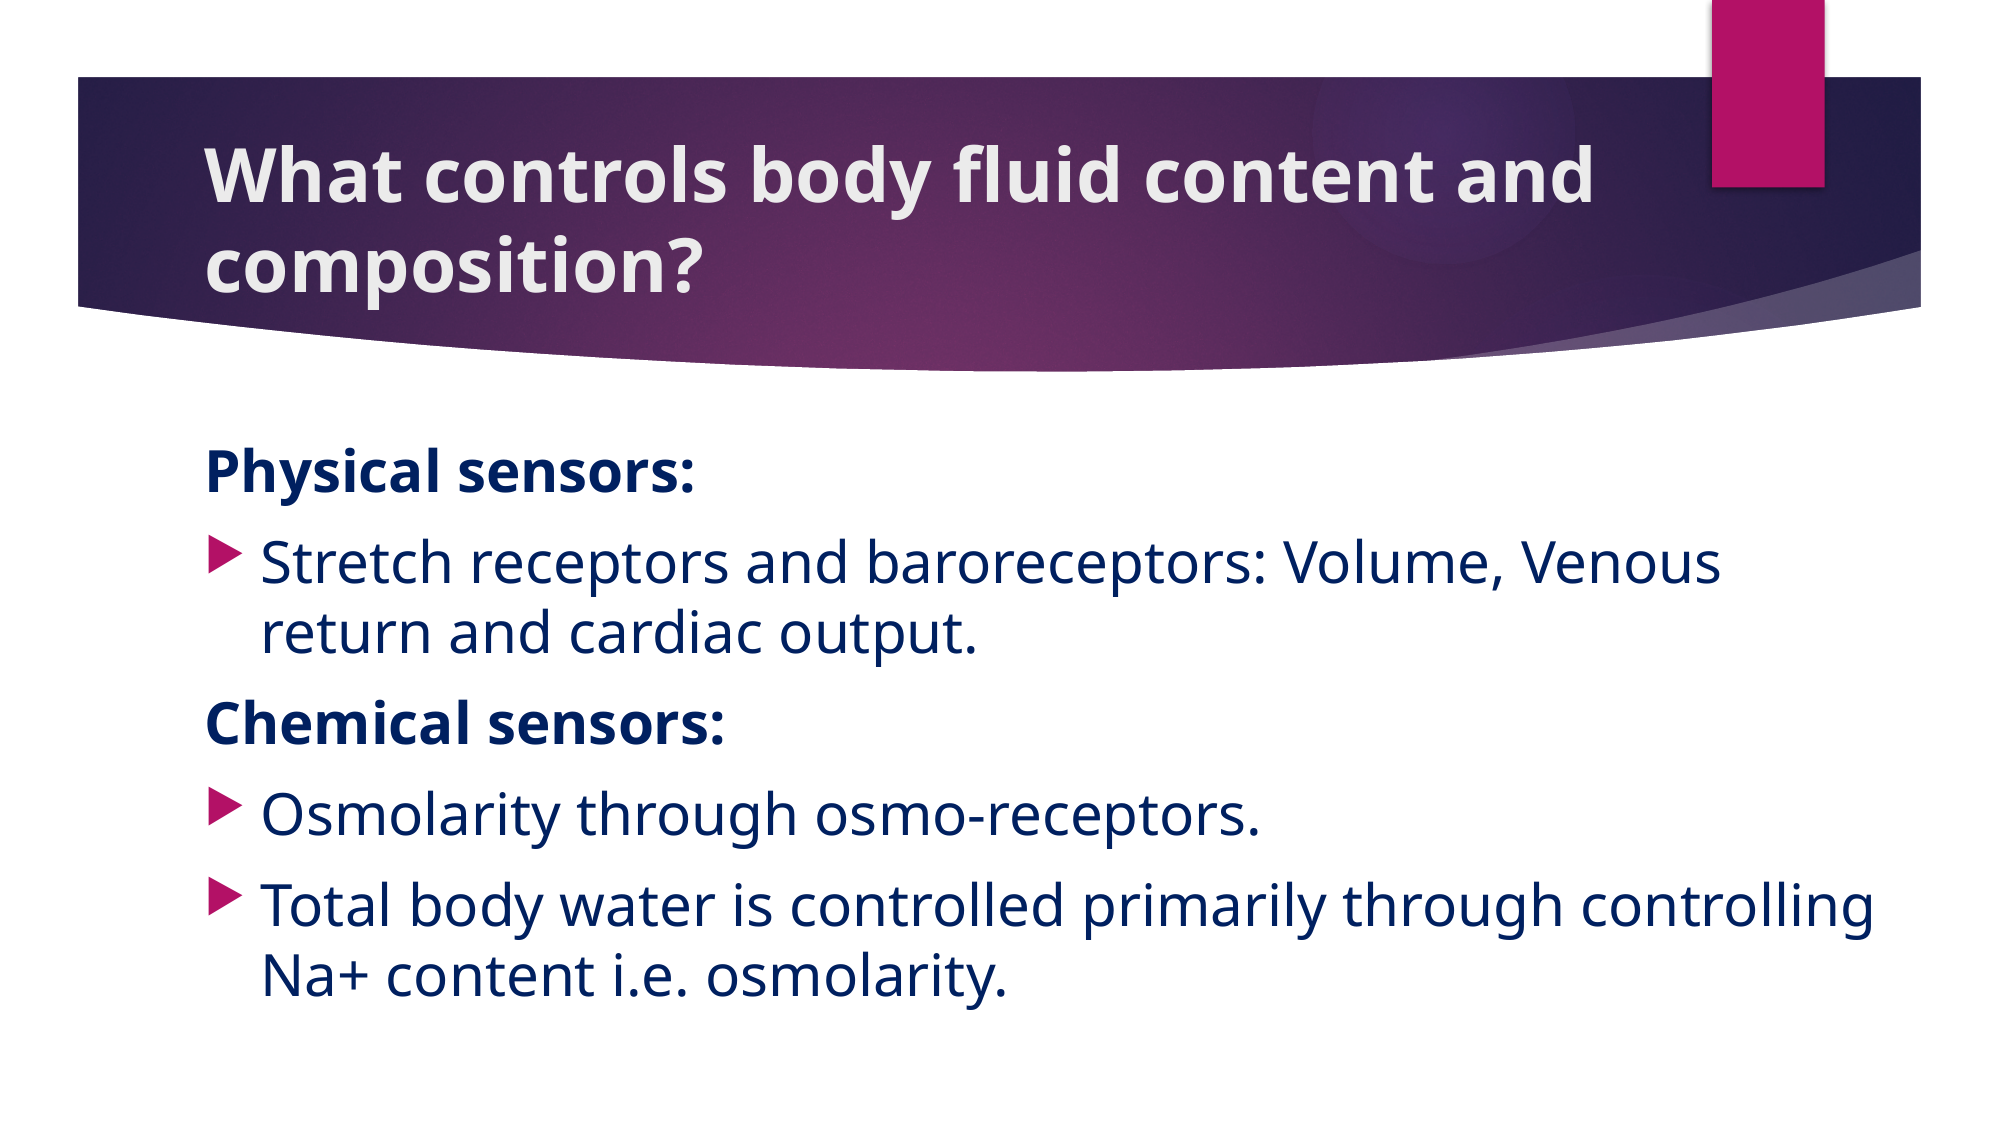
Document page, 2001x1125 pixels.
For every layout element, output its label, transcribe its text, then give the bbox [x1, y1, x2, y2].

list Physical sensors: Stretch receptors and baroreceptors: Volume, Venous return and cardiac output. Chemical sensors: Osmolarity through osmo-receptors. Total body water is controlled primarily through controlling Na+ content i.e. osmolarity. [189, 427, 1892, 988]
title What controls body fluid content and composition? [189, 159, 1627, 276]
